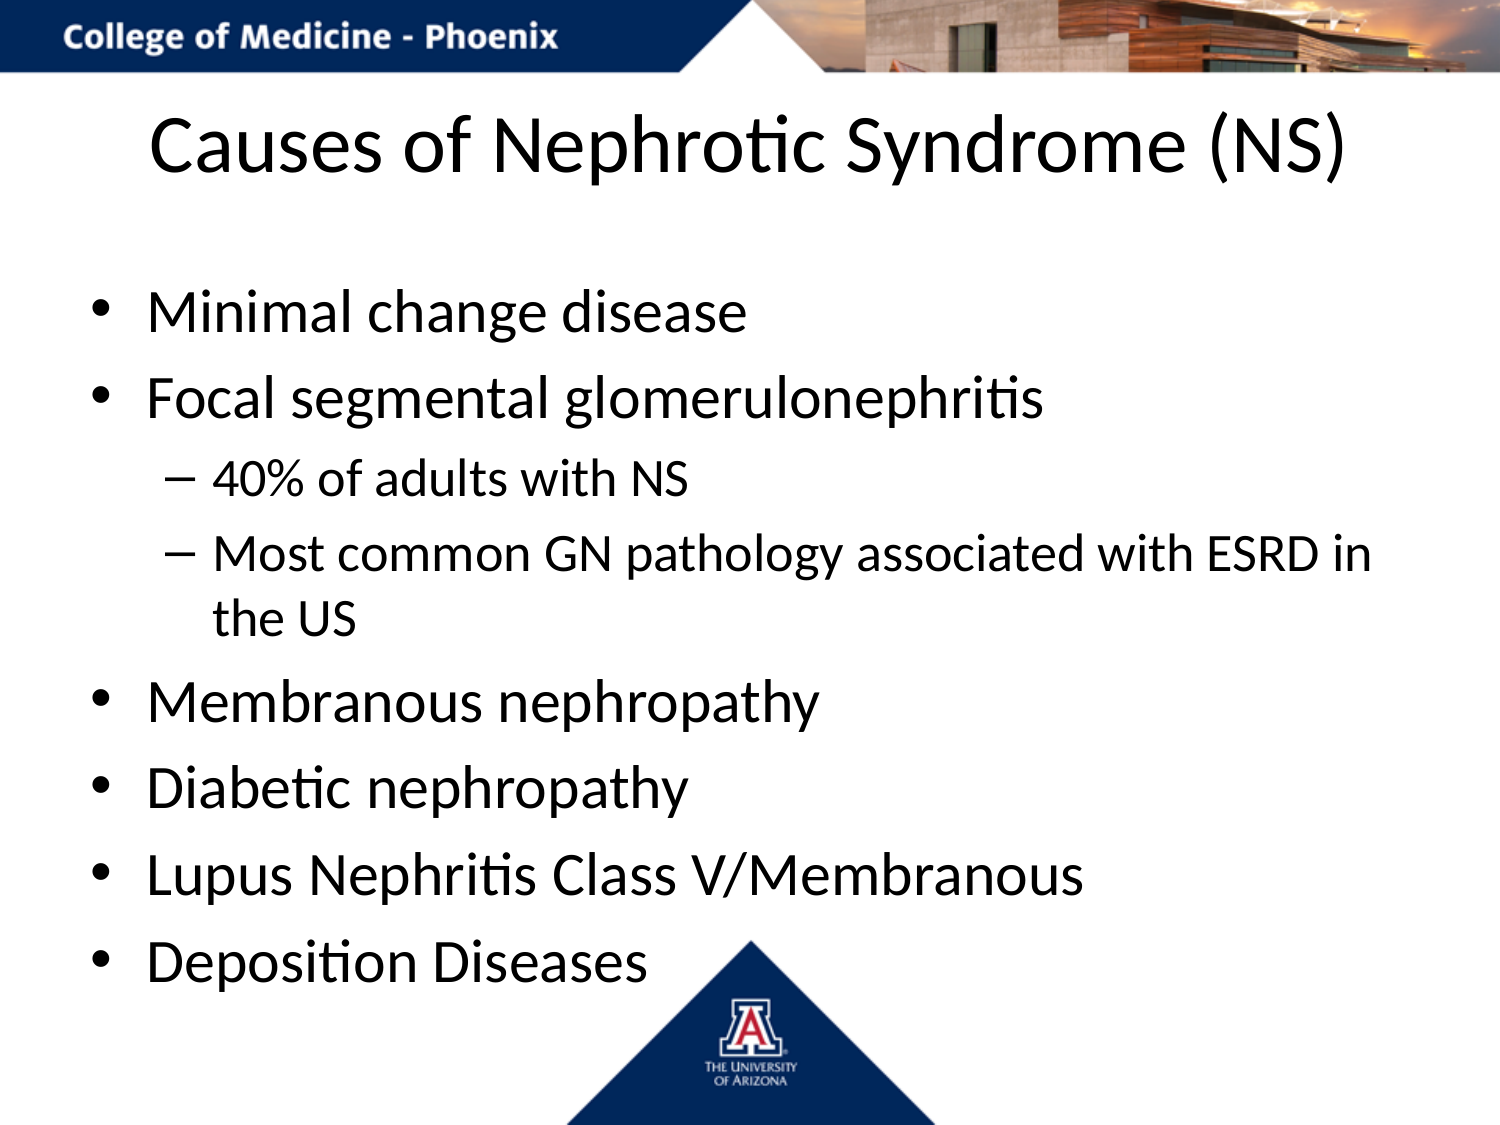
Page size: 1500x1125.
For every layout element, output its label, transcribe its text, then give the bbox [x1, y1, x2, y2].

picture [0, 0, 1500, 1125]
title Causes of Nephrotic Syndrome (NS) [75, 45, 1425, 233]
list Minimal change disease Focal segmental glomerulonephritis 40% of adults with NS Most common GN pathology associated with ESRD in the US Membranous nephropathy Diabetic nephropathy Lupus Nephritis Class V/Membranous Deposition Diseases [75, 262, 1425, 1005]
